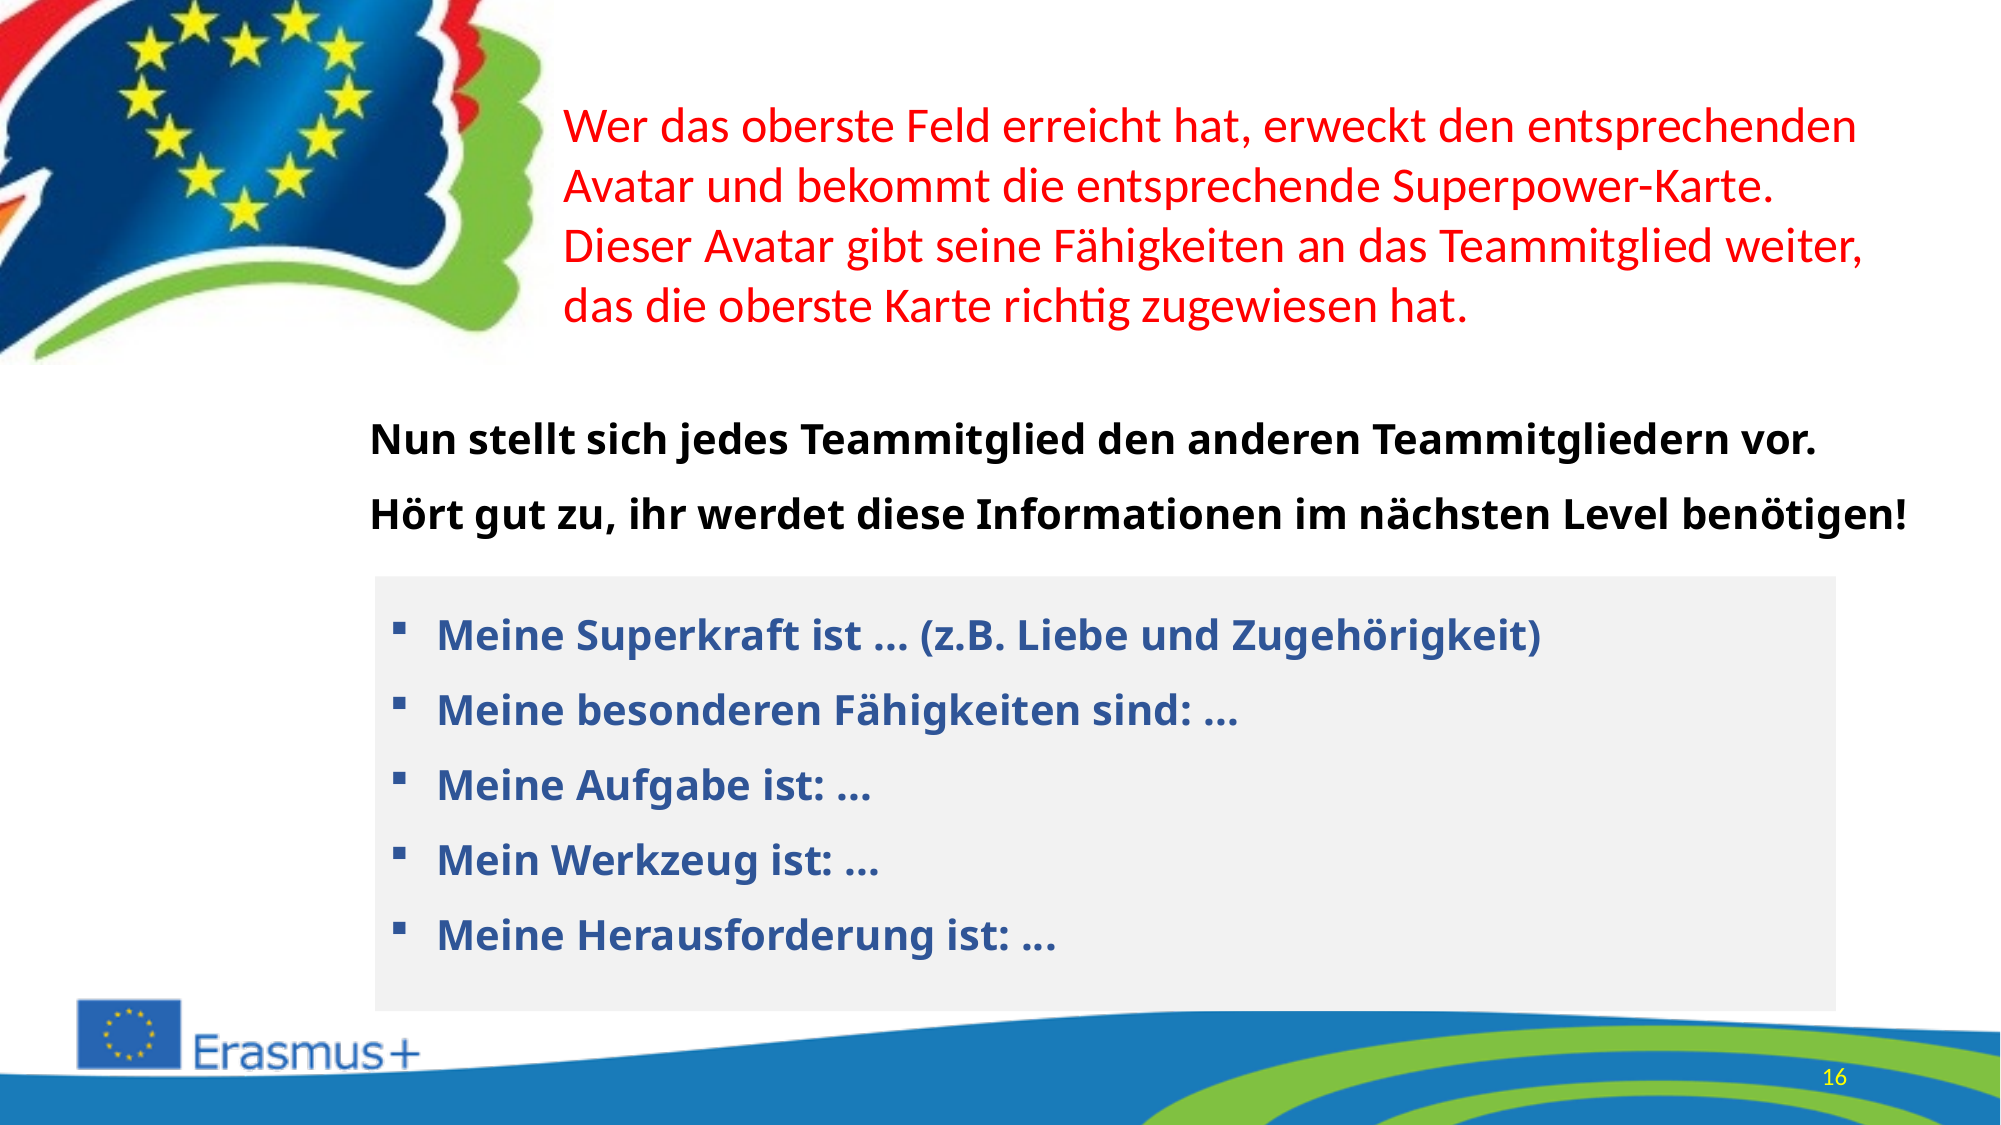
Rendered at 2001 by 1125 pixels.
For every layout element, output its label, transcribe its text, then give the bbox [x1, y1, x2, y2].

text_box Nun stellt sich jedes Teammitglied den anderen Teammitgliedern vor. Hört gut zu, ihr werdet diese Informationen im nächsten Level benötigen! [354, 380, 2000, 546]
picture [0, 0, 554, 365]
slide_number 16 [1412, 1045, 1863, 1106]
text_box Meine Superkraft ist ... (z.B. Liebe und Zugehörigkeit) Meine besonderen Fähigkeiten sind: ... Meine Aufgabe ist: ... Mein Werkzeug ist: ... Meine Herausforderung ist: ... [375, 576, 1836, 1012]
title Wer das oberste Feld erreicht hat, erweckt den entsprechenden Avatar und bekommt die entsprechende Superpower-Karte. Dieser Avatar gibt seine Fähigkeiten an das Teammitglied weiter, das die oberste Karte richtig zugewiesen hat. [548, 73, 1925, 380]
picture [0, 988, 2001, 1125]
